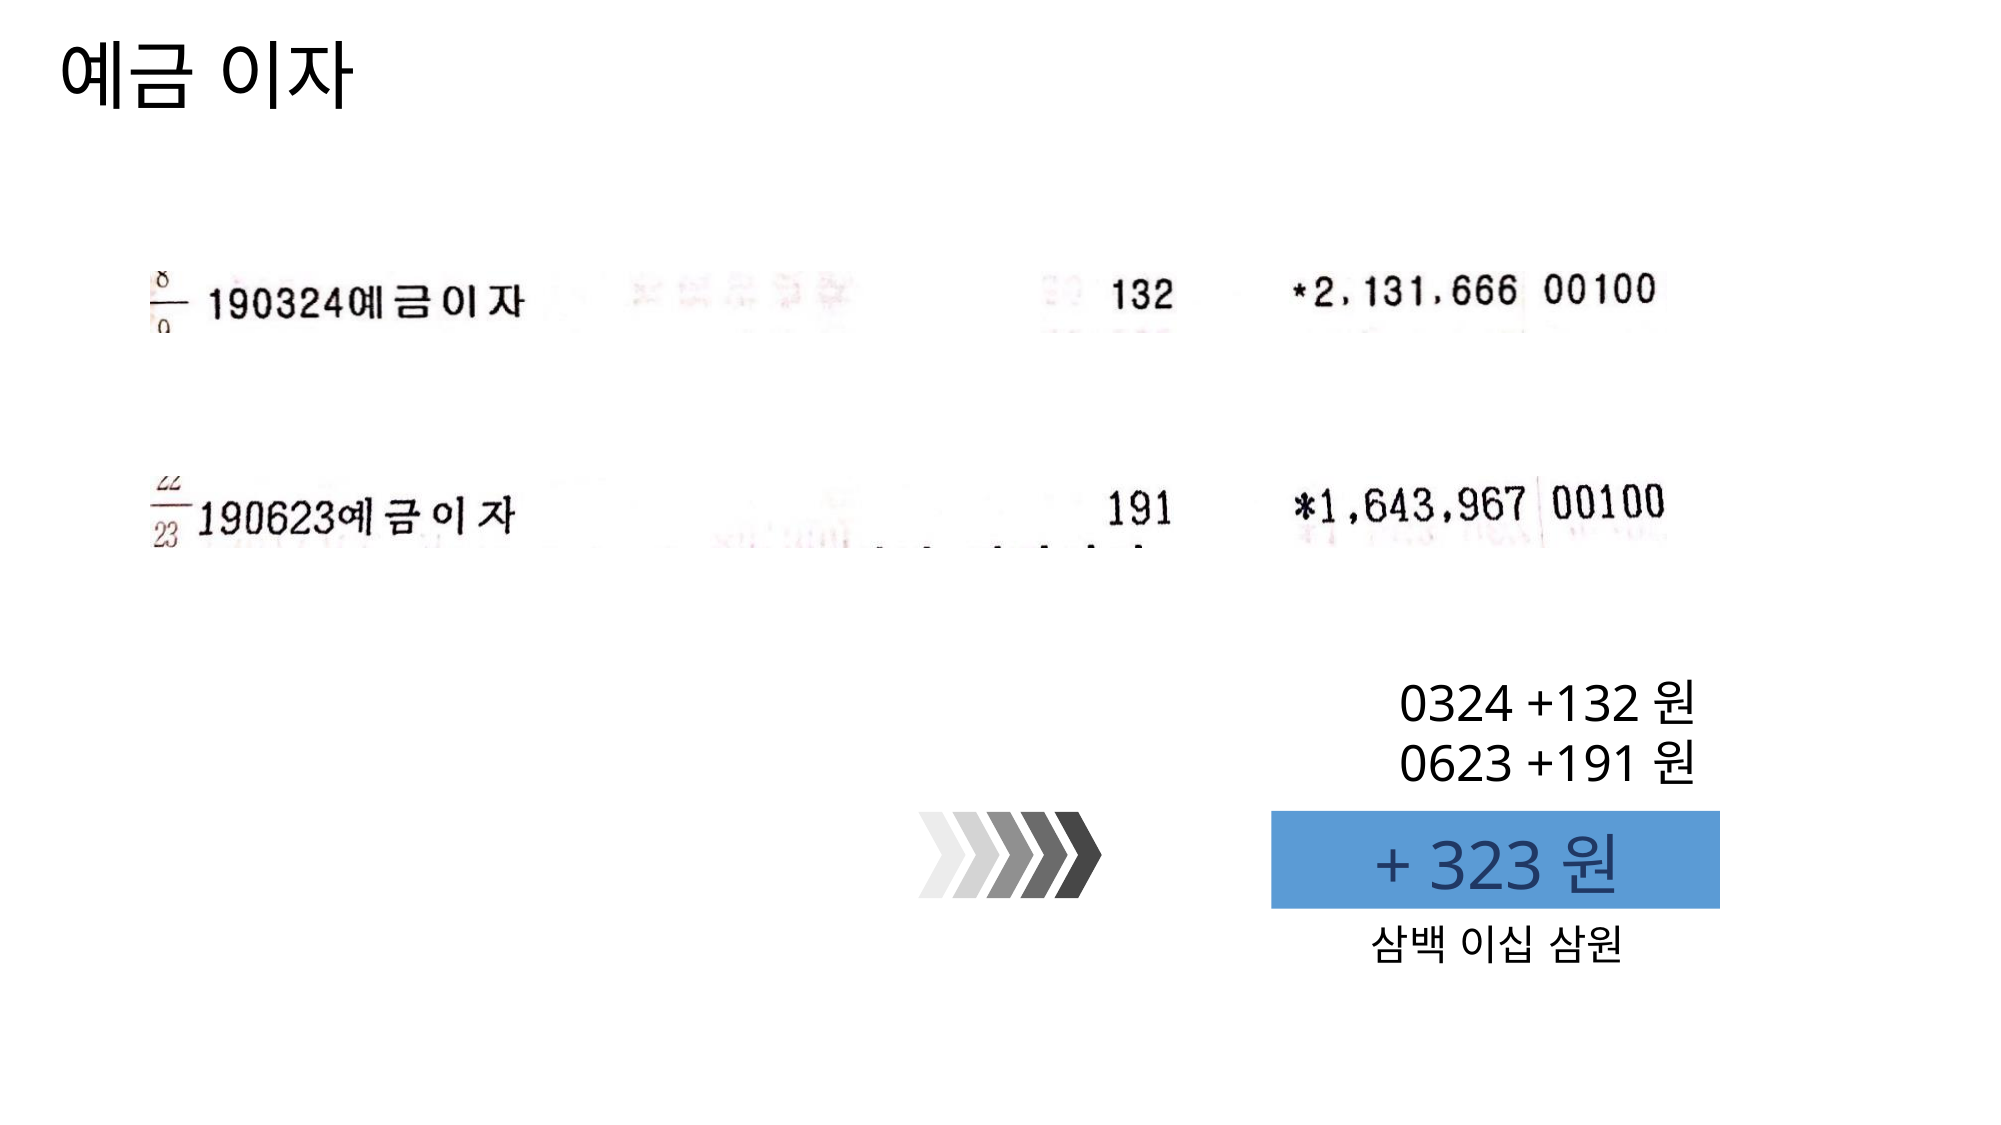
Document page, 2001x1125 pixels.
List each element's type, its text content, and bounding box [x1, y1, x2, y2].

picture [149, 476, 1667, 548]
picture [149, 271, 1667, 333]
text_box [1271, 810, 1720, 978]
text_box 예금 이자 [44, 21, 371, 127]
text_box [918, 811, 1102, 899]
text_box 0324 +132원 0623 +191원 [1384, 664, 1713, 800]
